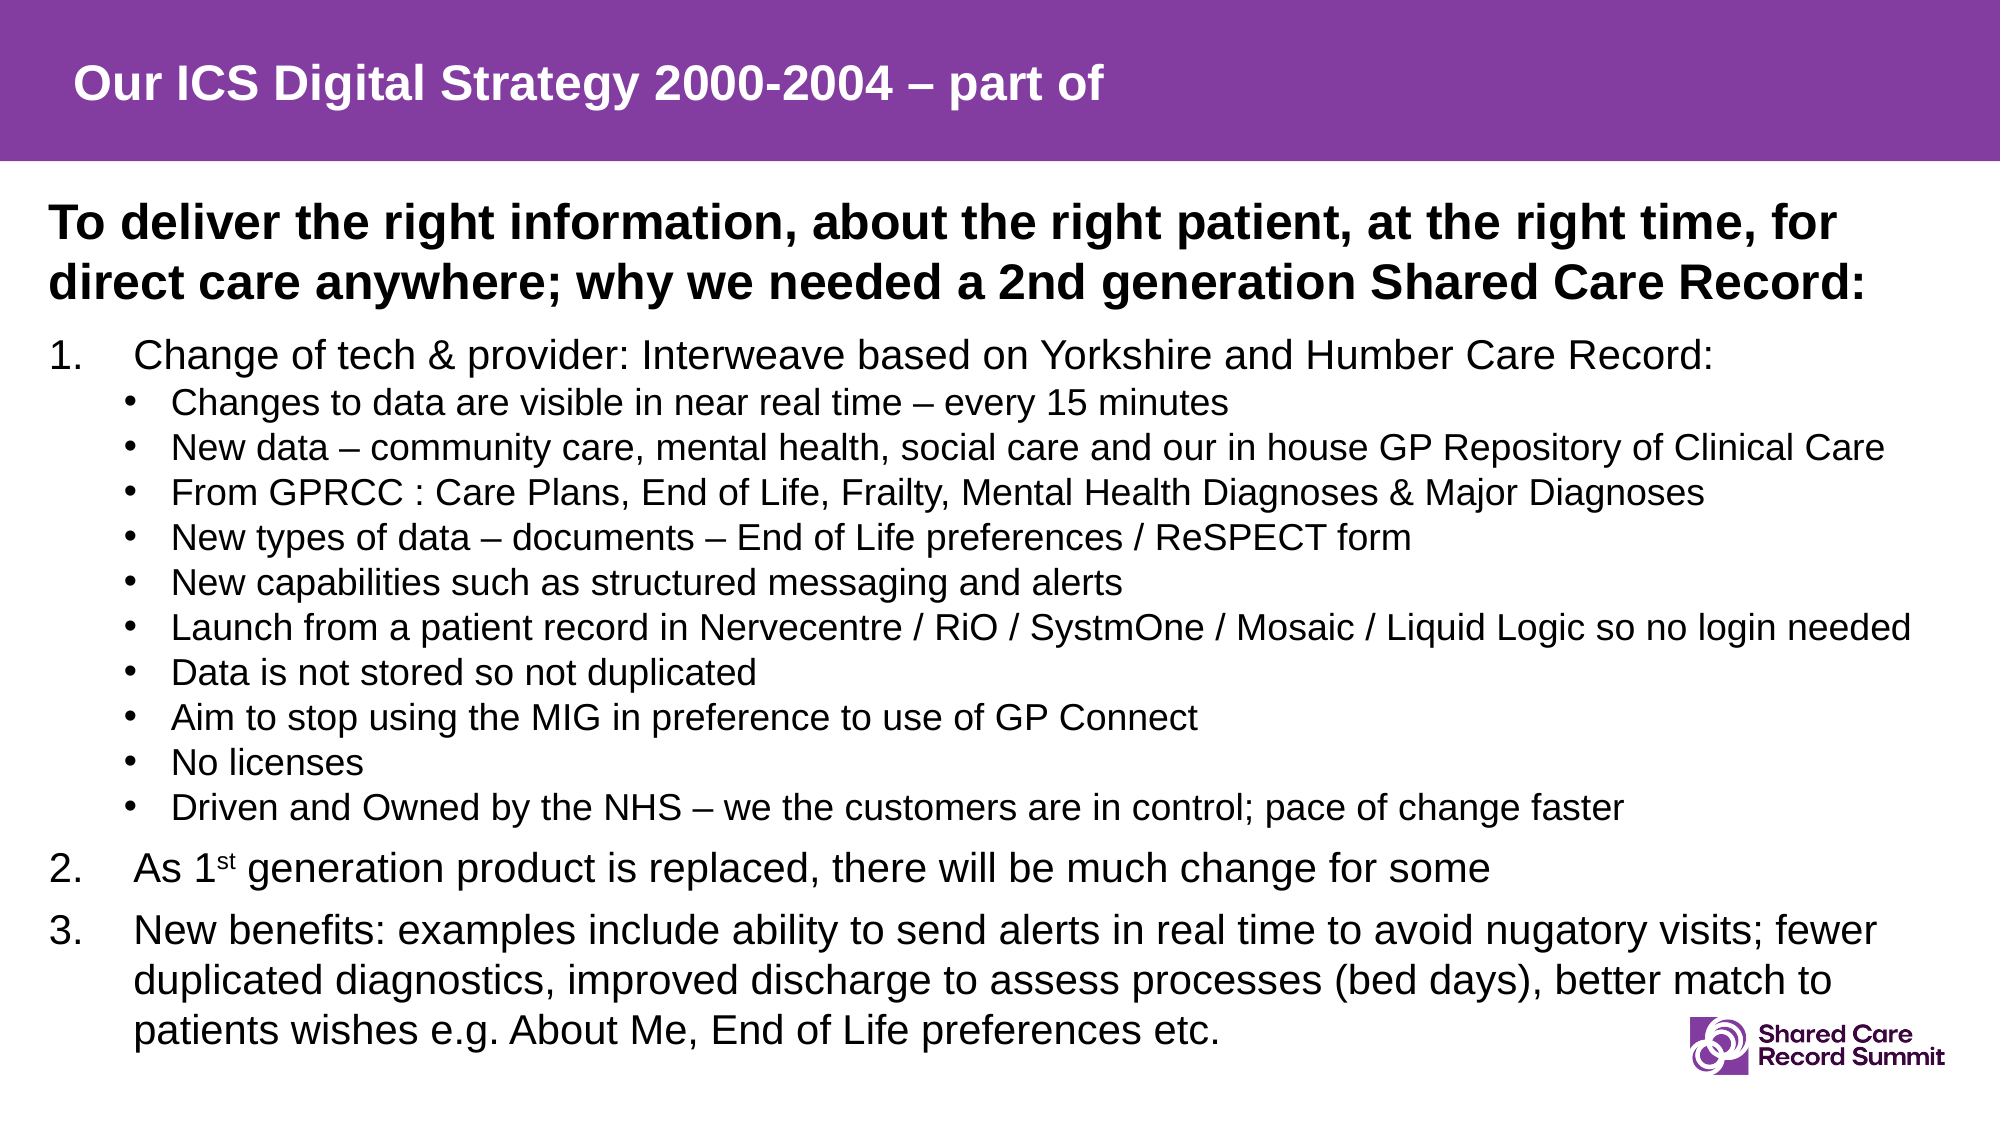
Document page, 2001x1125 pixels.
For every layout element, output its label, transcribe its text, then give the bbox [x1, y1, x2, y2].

text_box To deliver the right information, about the right patient, at the right time, for direct care anywhere; why we needed a 2nd generation Shared Care Record: Change of tech & provider: Interweave based on Yorkshire and Humber Care Record: Changes to data are visible in near real time – every 15 minutes New data – community care, mental health, social care and our in house GP Repository of Clinical Care From GPRCC : Care Plans, End of Life, Frailty, Mental Health Diagnoses & Major Diagnoses New types of data – documents – End of Life preferences / ReSPECT form New capabilities such as structured messaging and alerts Launch from a patient record in Nervecentre / RiO / SystmOne / Mosaic / Liquid Logic so no login needed Data is not stored so not duplicated Aim to stop using the MIG in preference to use of GP Connect No licenses Driven and Owned by the NHS – we the customers are in control; pace of change faster As 1st generation product is replaced, there will be much change for some New benefits: examples include ability to send alerts in real time to avoid nugatory visits; fewer duplicated diagnostics, improved discharge to assess processes (bed days), better match to patients wishes e.g. About Me, End of Life preferences etc. [34, 181, 1945, 1101]
picture [1690, 1017, 1945, 1075]
text_box Our ICS Digital Strategy 2000-2004 – part of [0, 0, 2000, 162]
